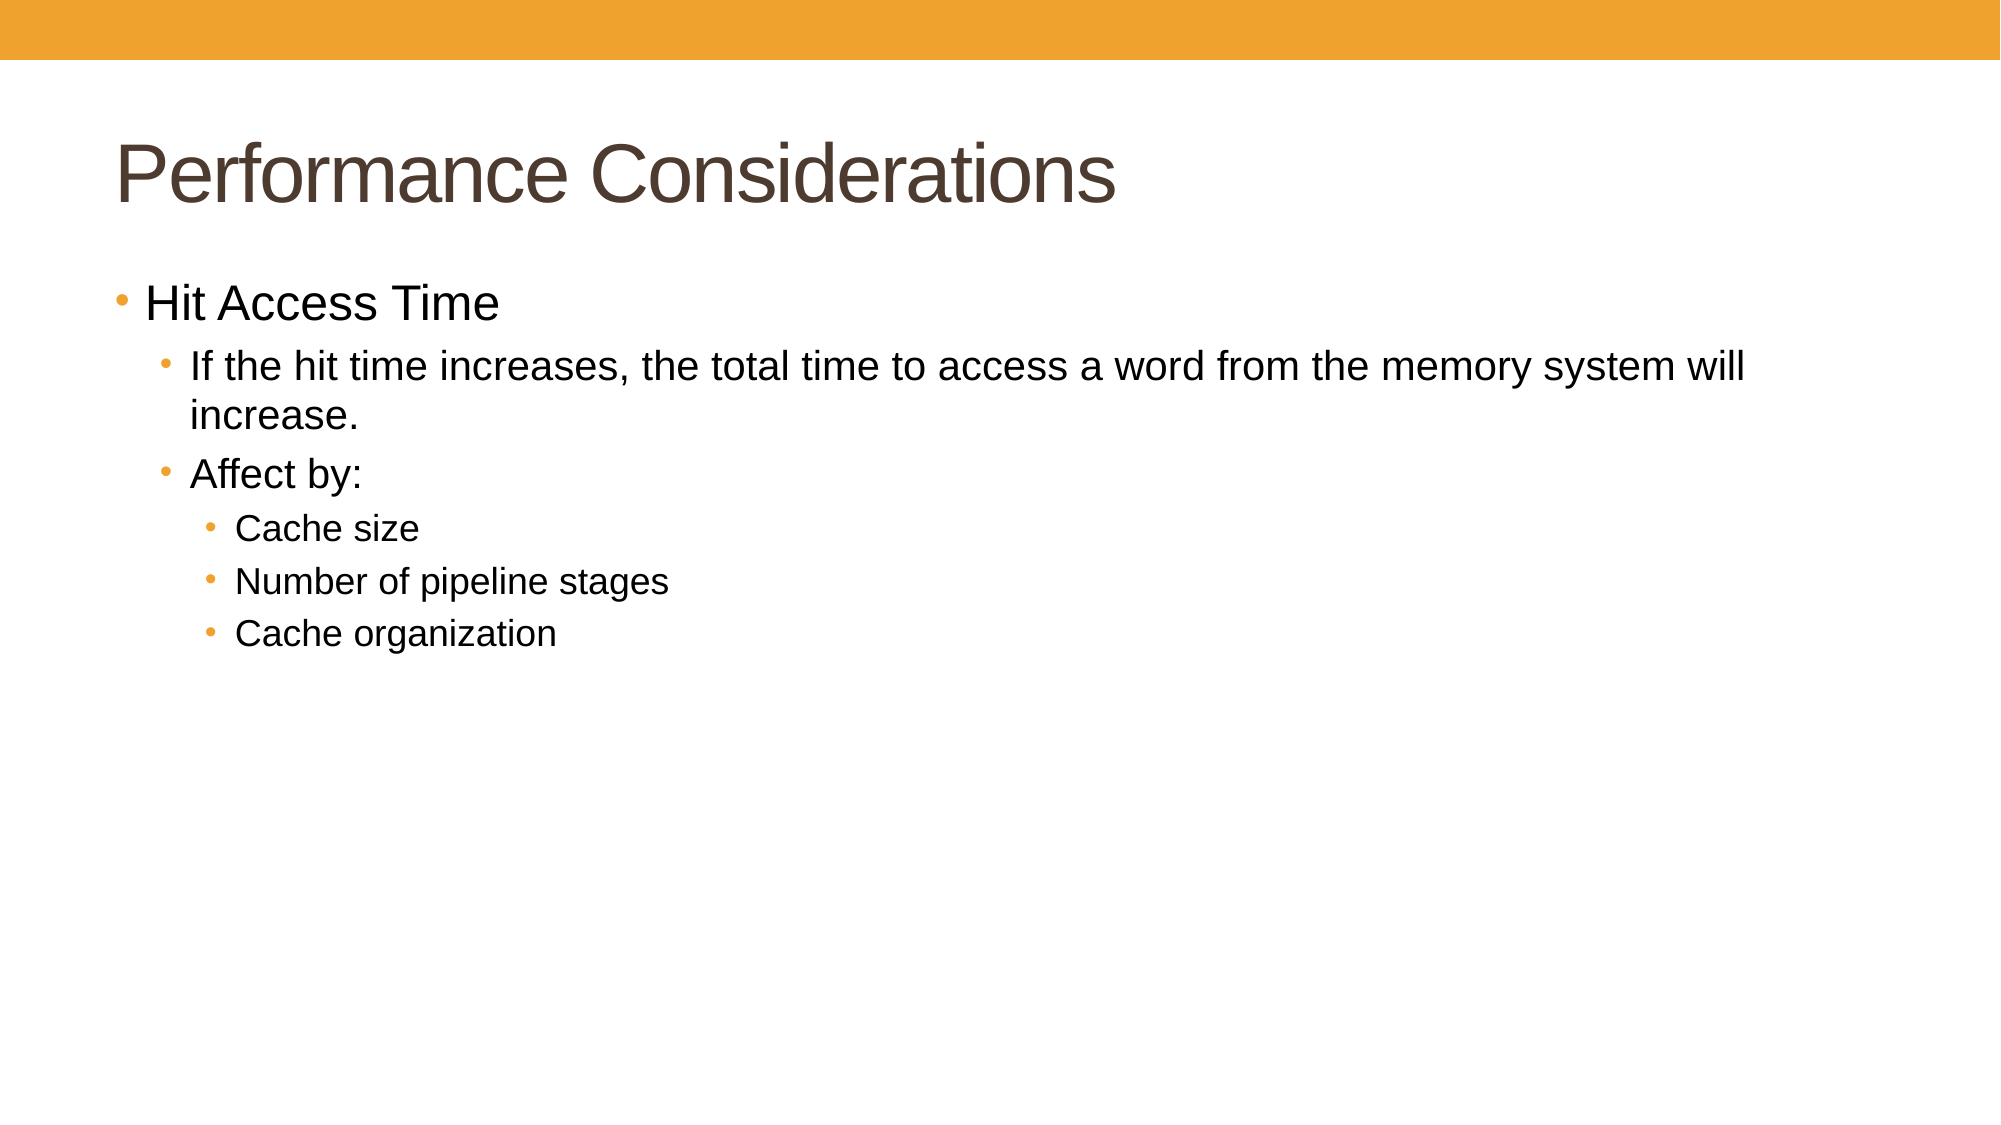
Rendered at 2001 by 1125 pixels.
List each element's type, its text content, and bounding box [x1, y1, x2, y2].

list Hit Access Time If the hit time increases, the total time to access a word from the memory system will increase. Affect by: Cache size Number of pipeline stages Cache organization [99, 262, 1900, 1063]
title Performance Considerations [99, 87, 1900, 250]
